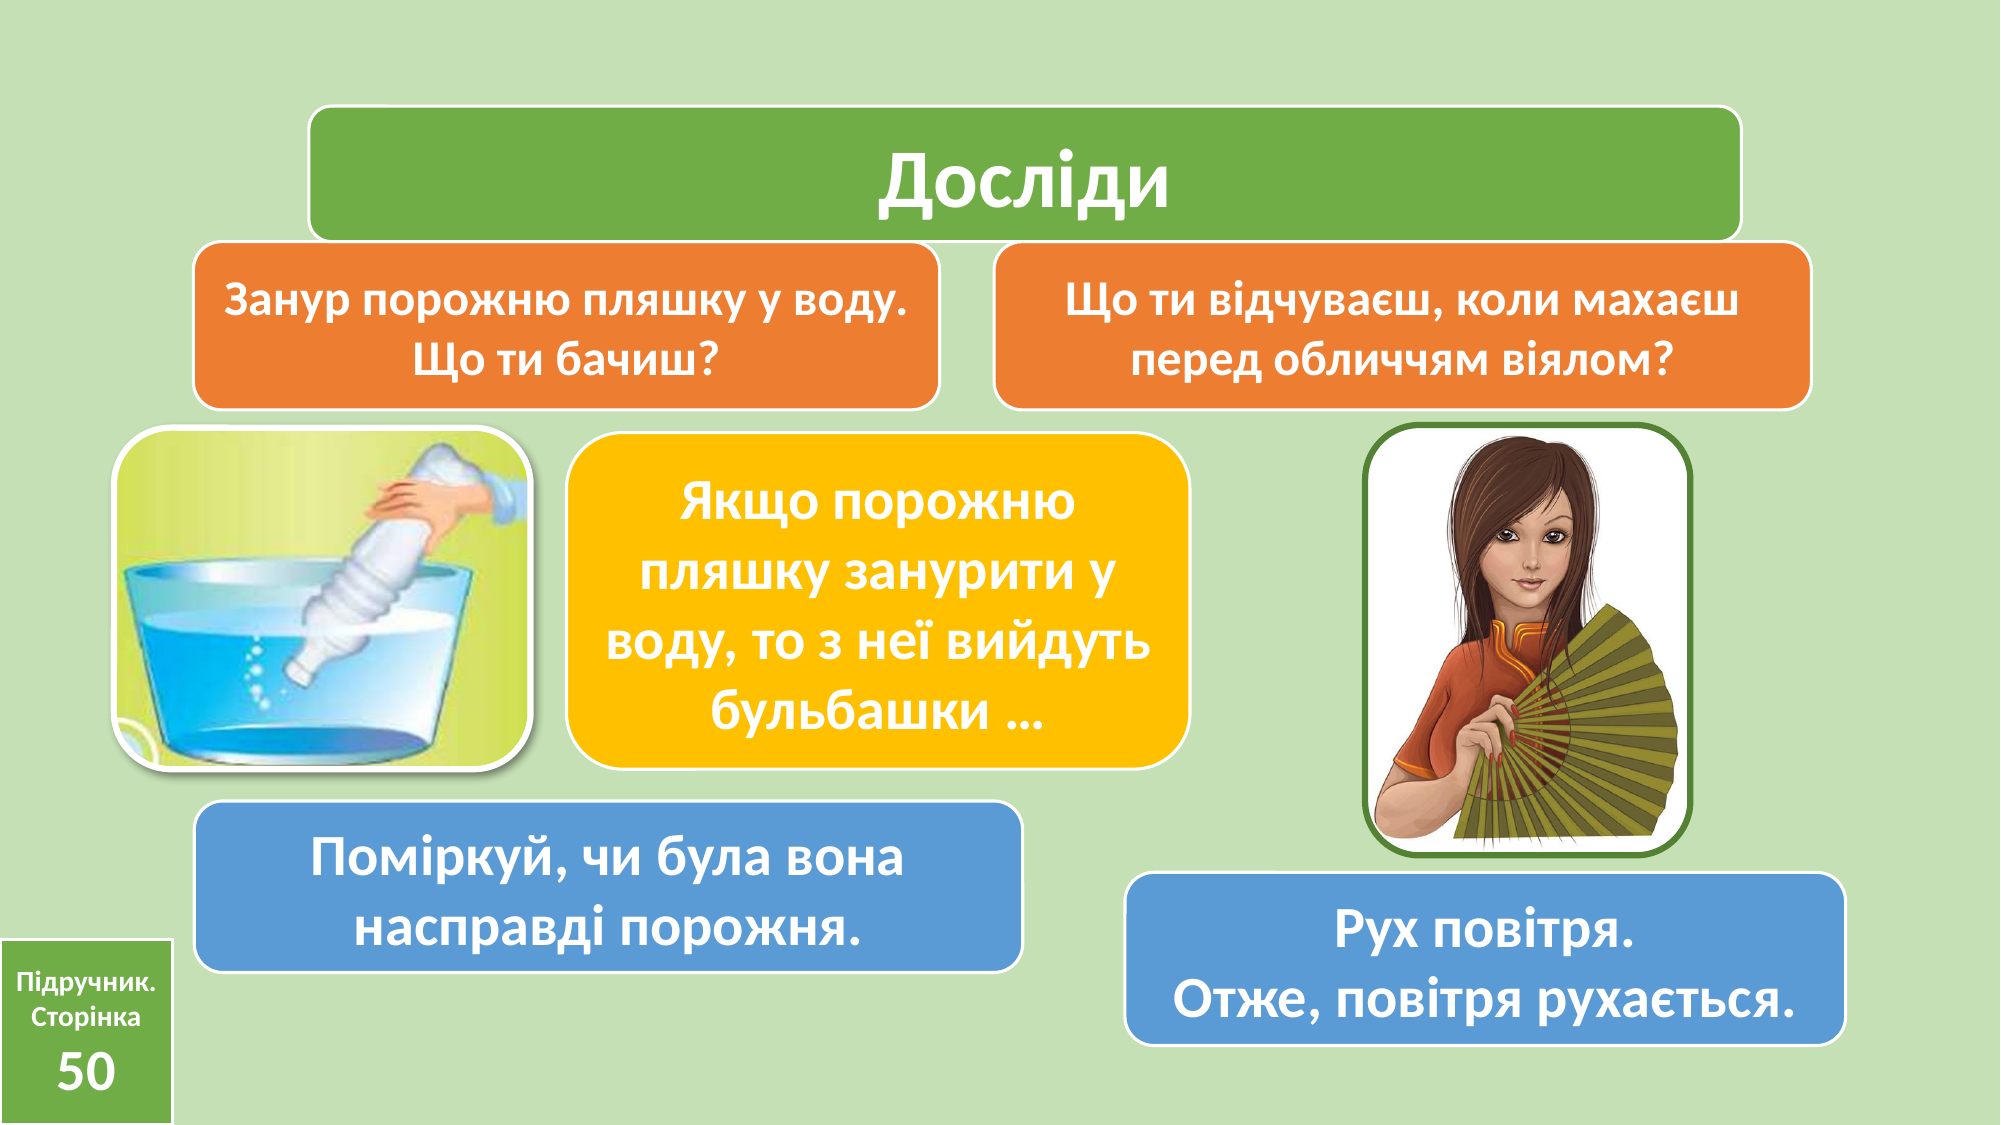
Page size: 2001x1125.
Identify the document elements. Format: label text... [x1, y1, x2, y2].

picture [1365, 424, 1691, 856]
picture [113, 427, 531, 770]
text_box Рух повітря. Отже, повітря рухається. [1123, 870, 1848, 1048]
text_box Що ти відчуваєш, коли махаєш перед обличчям віялом? [992, 240, 1813, 412]
text_box Досліди [307, 104, 1743, 244]
text_box Занур порожню пляшку у воду. Що ти бачиш? [191, 240, 942, 412]
text_box Якщо порожню пляшку занурити у воду, то з неї вийдуть бульбашки … [564, 431, 1192, 771]
text_box Підручник. Сторінка 50 [0, 938, 174, 1125]
text_box Поміркуй, чи була вона насправді порожня. [192, 799, 1025, 975]
